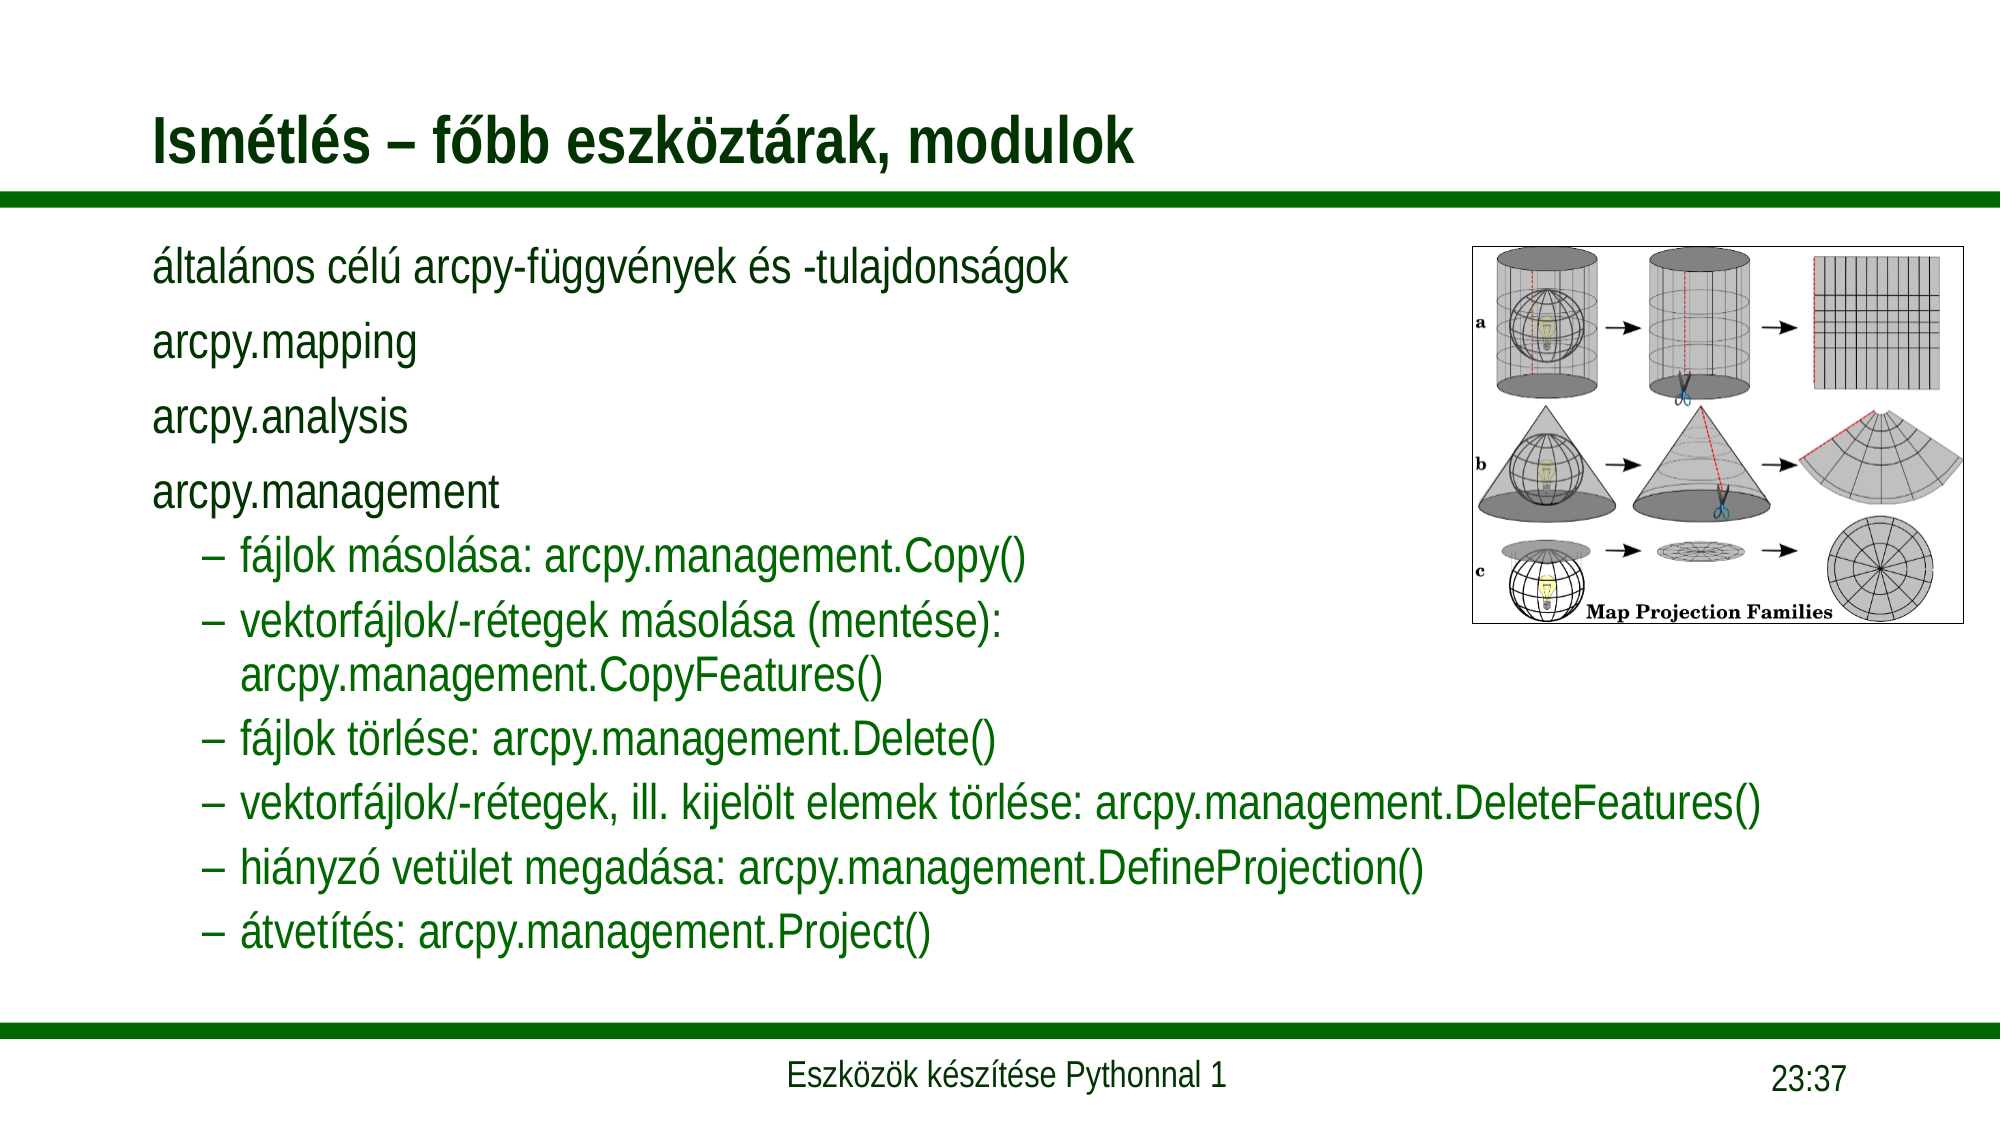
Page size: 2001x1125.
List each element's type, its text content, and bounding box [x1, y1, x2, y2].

picture [1472, 246, 1964, 624]
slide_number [1390, 1046, 1863, 1106]
title Ismétlés – főbb eszköztárak, modulok [137, 28, 1863, 186]
list általános célú arcpy-függvények és -tulajdonságok arcpy.mapping arcpy.analysis arcpy.management fájlok másolása: arcpy.management.Copy() vektorfájlok/-rétegek másolása (mentése): arcpy.management.CopyFeatures() fájlok törlése: arcpy.management.Delete() vektorfájlok/-rétegek, ill. kijelölt elemek törlése: arcpy.management.DeleteFeatures() hiányzó vetület megadása: arcpy.management.DefineProjection() átvetítés: arcpy.management.Project() [137, 233, 1863, 1014]
